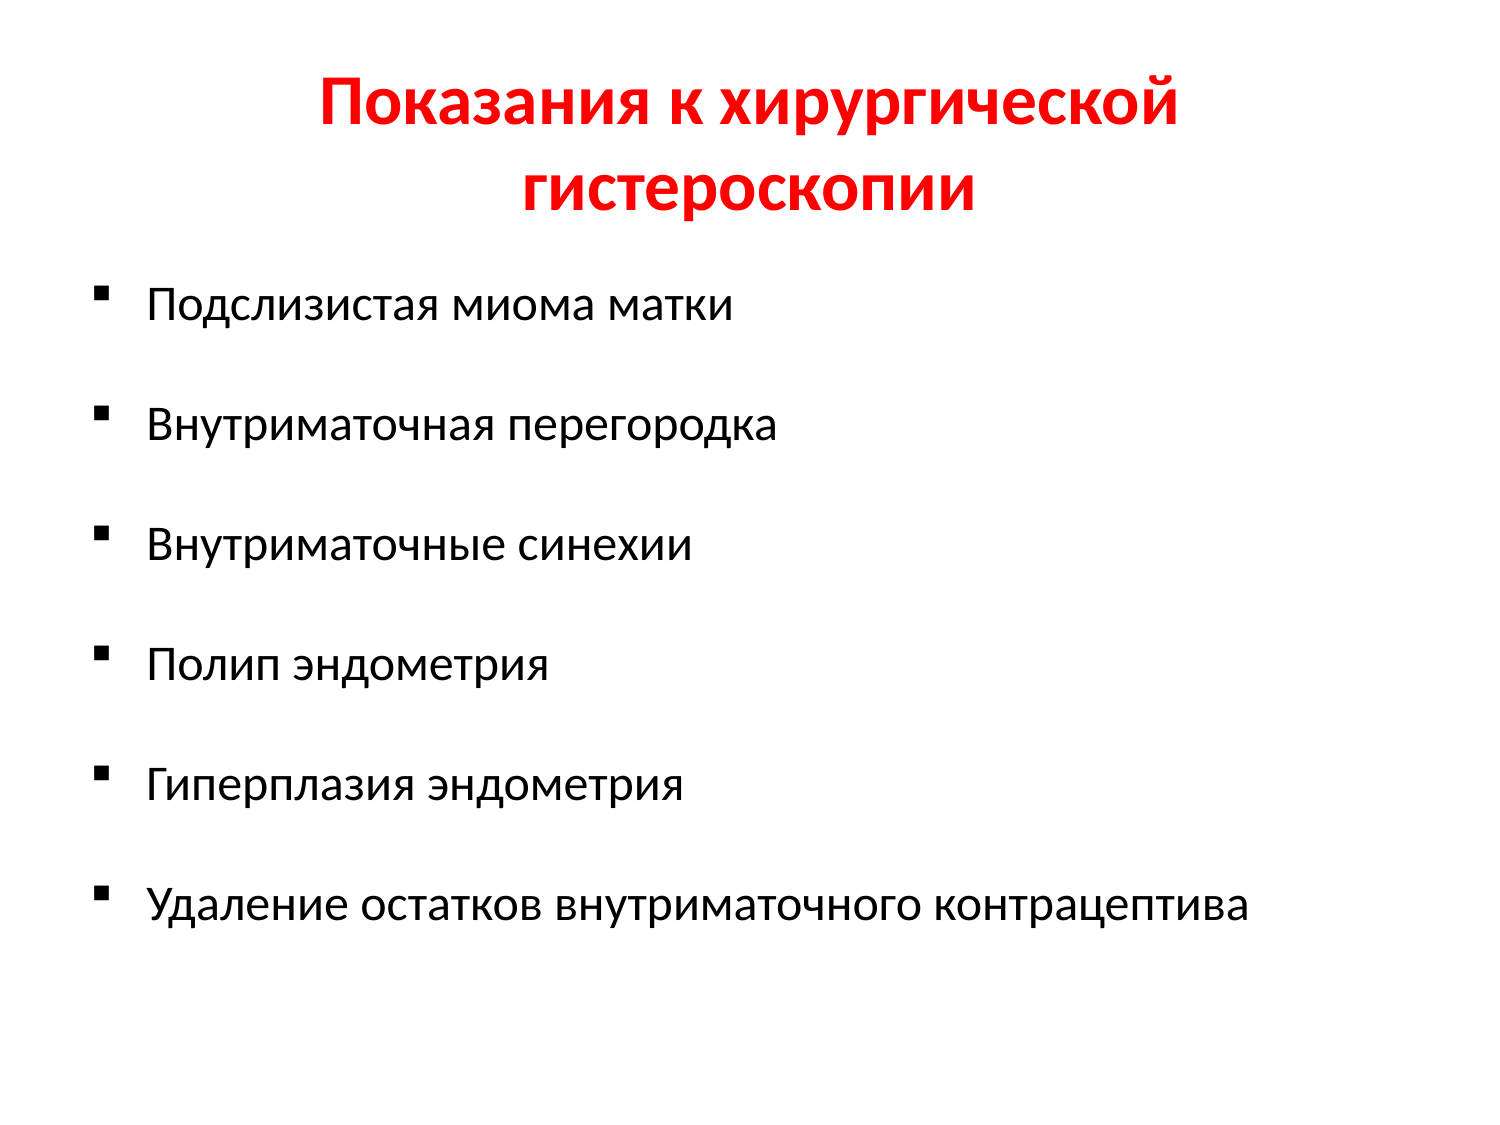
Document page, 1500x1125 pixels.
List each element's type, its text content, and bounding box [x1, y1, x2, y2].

list Подслизистая миома матки Внутриматочная перегородка Внутриматочные синехии Полип эндометрия Гиперплазия эндометрия Удаление остатков внутриматочного контрацептива [75, 262, 1425, 1005]
title Показания к хирургической гистероскопии [75, 45, 1425, 233]
